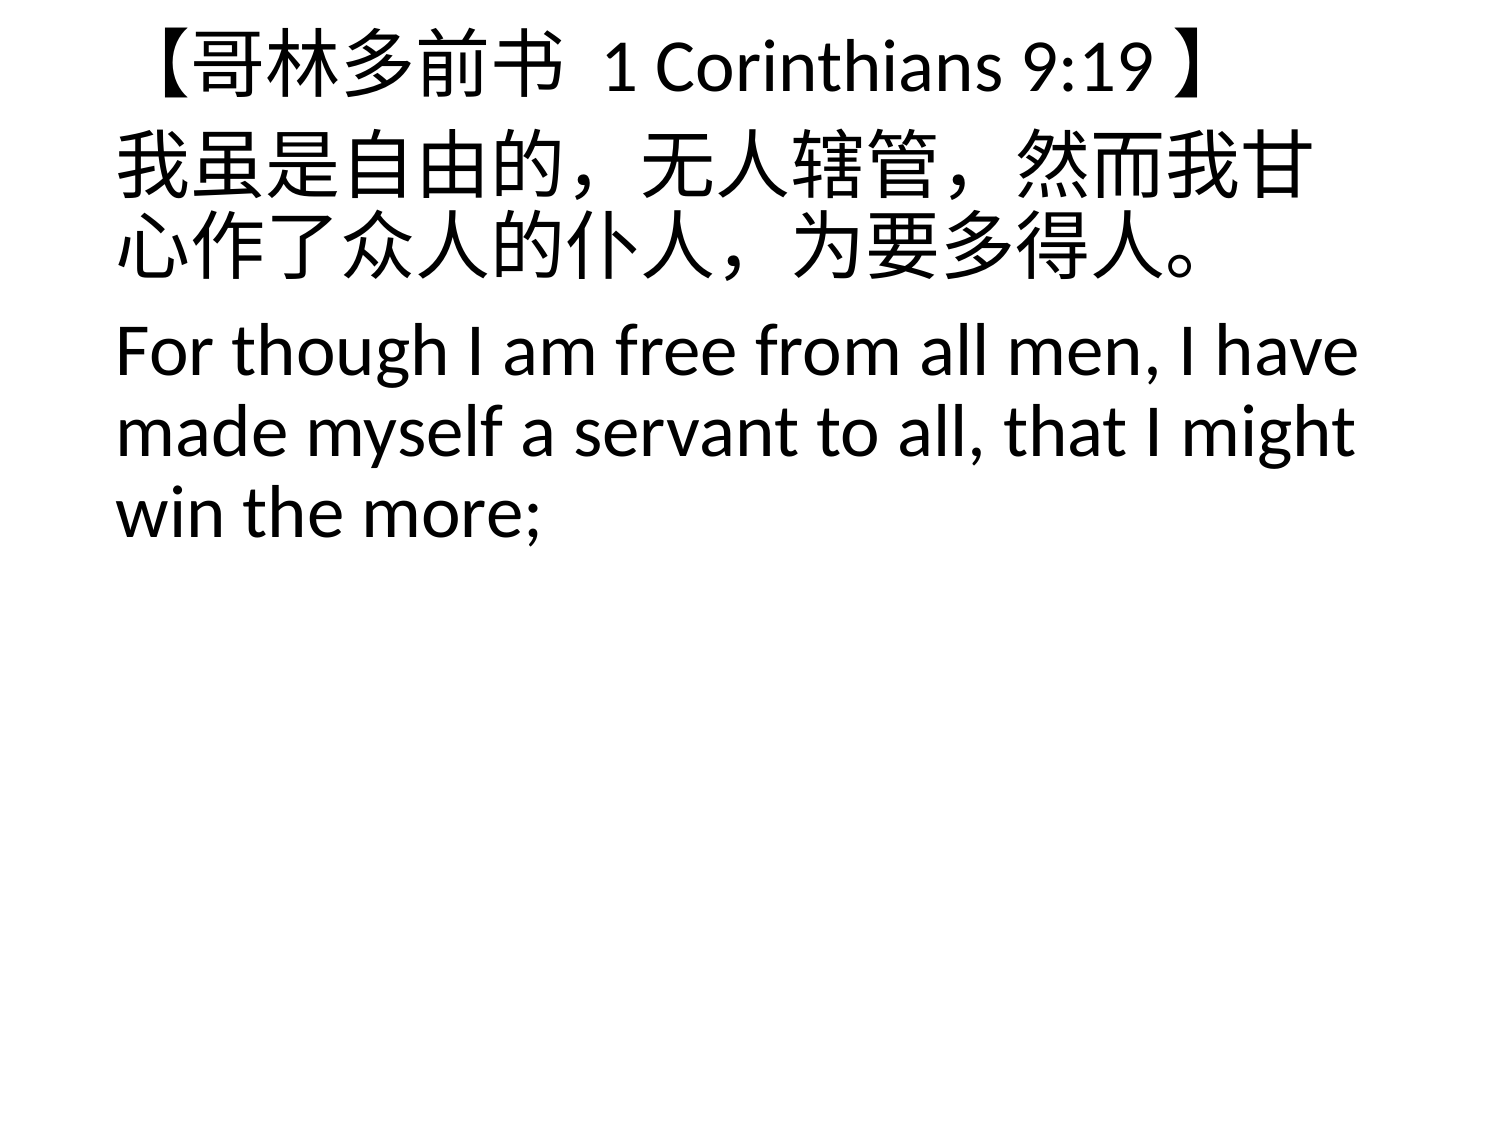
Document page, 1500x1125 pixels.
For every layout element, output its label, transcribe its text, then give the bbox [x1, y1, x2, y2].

subtitle 【哥林多前书 1 Corinthians 9:19】 我虽是自由的，无人辖管，然而我甘心作了众人的仆人，为要多得人。 For though I am free from all men, I have made myself a servant to all, that I might win the more; [100, 18, 1405, 1125]
